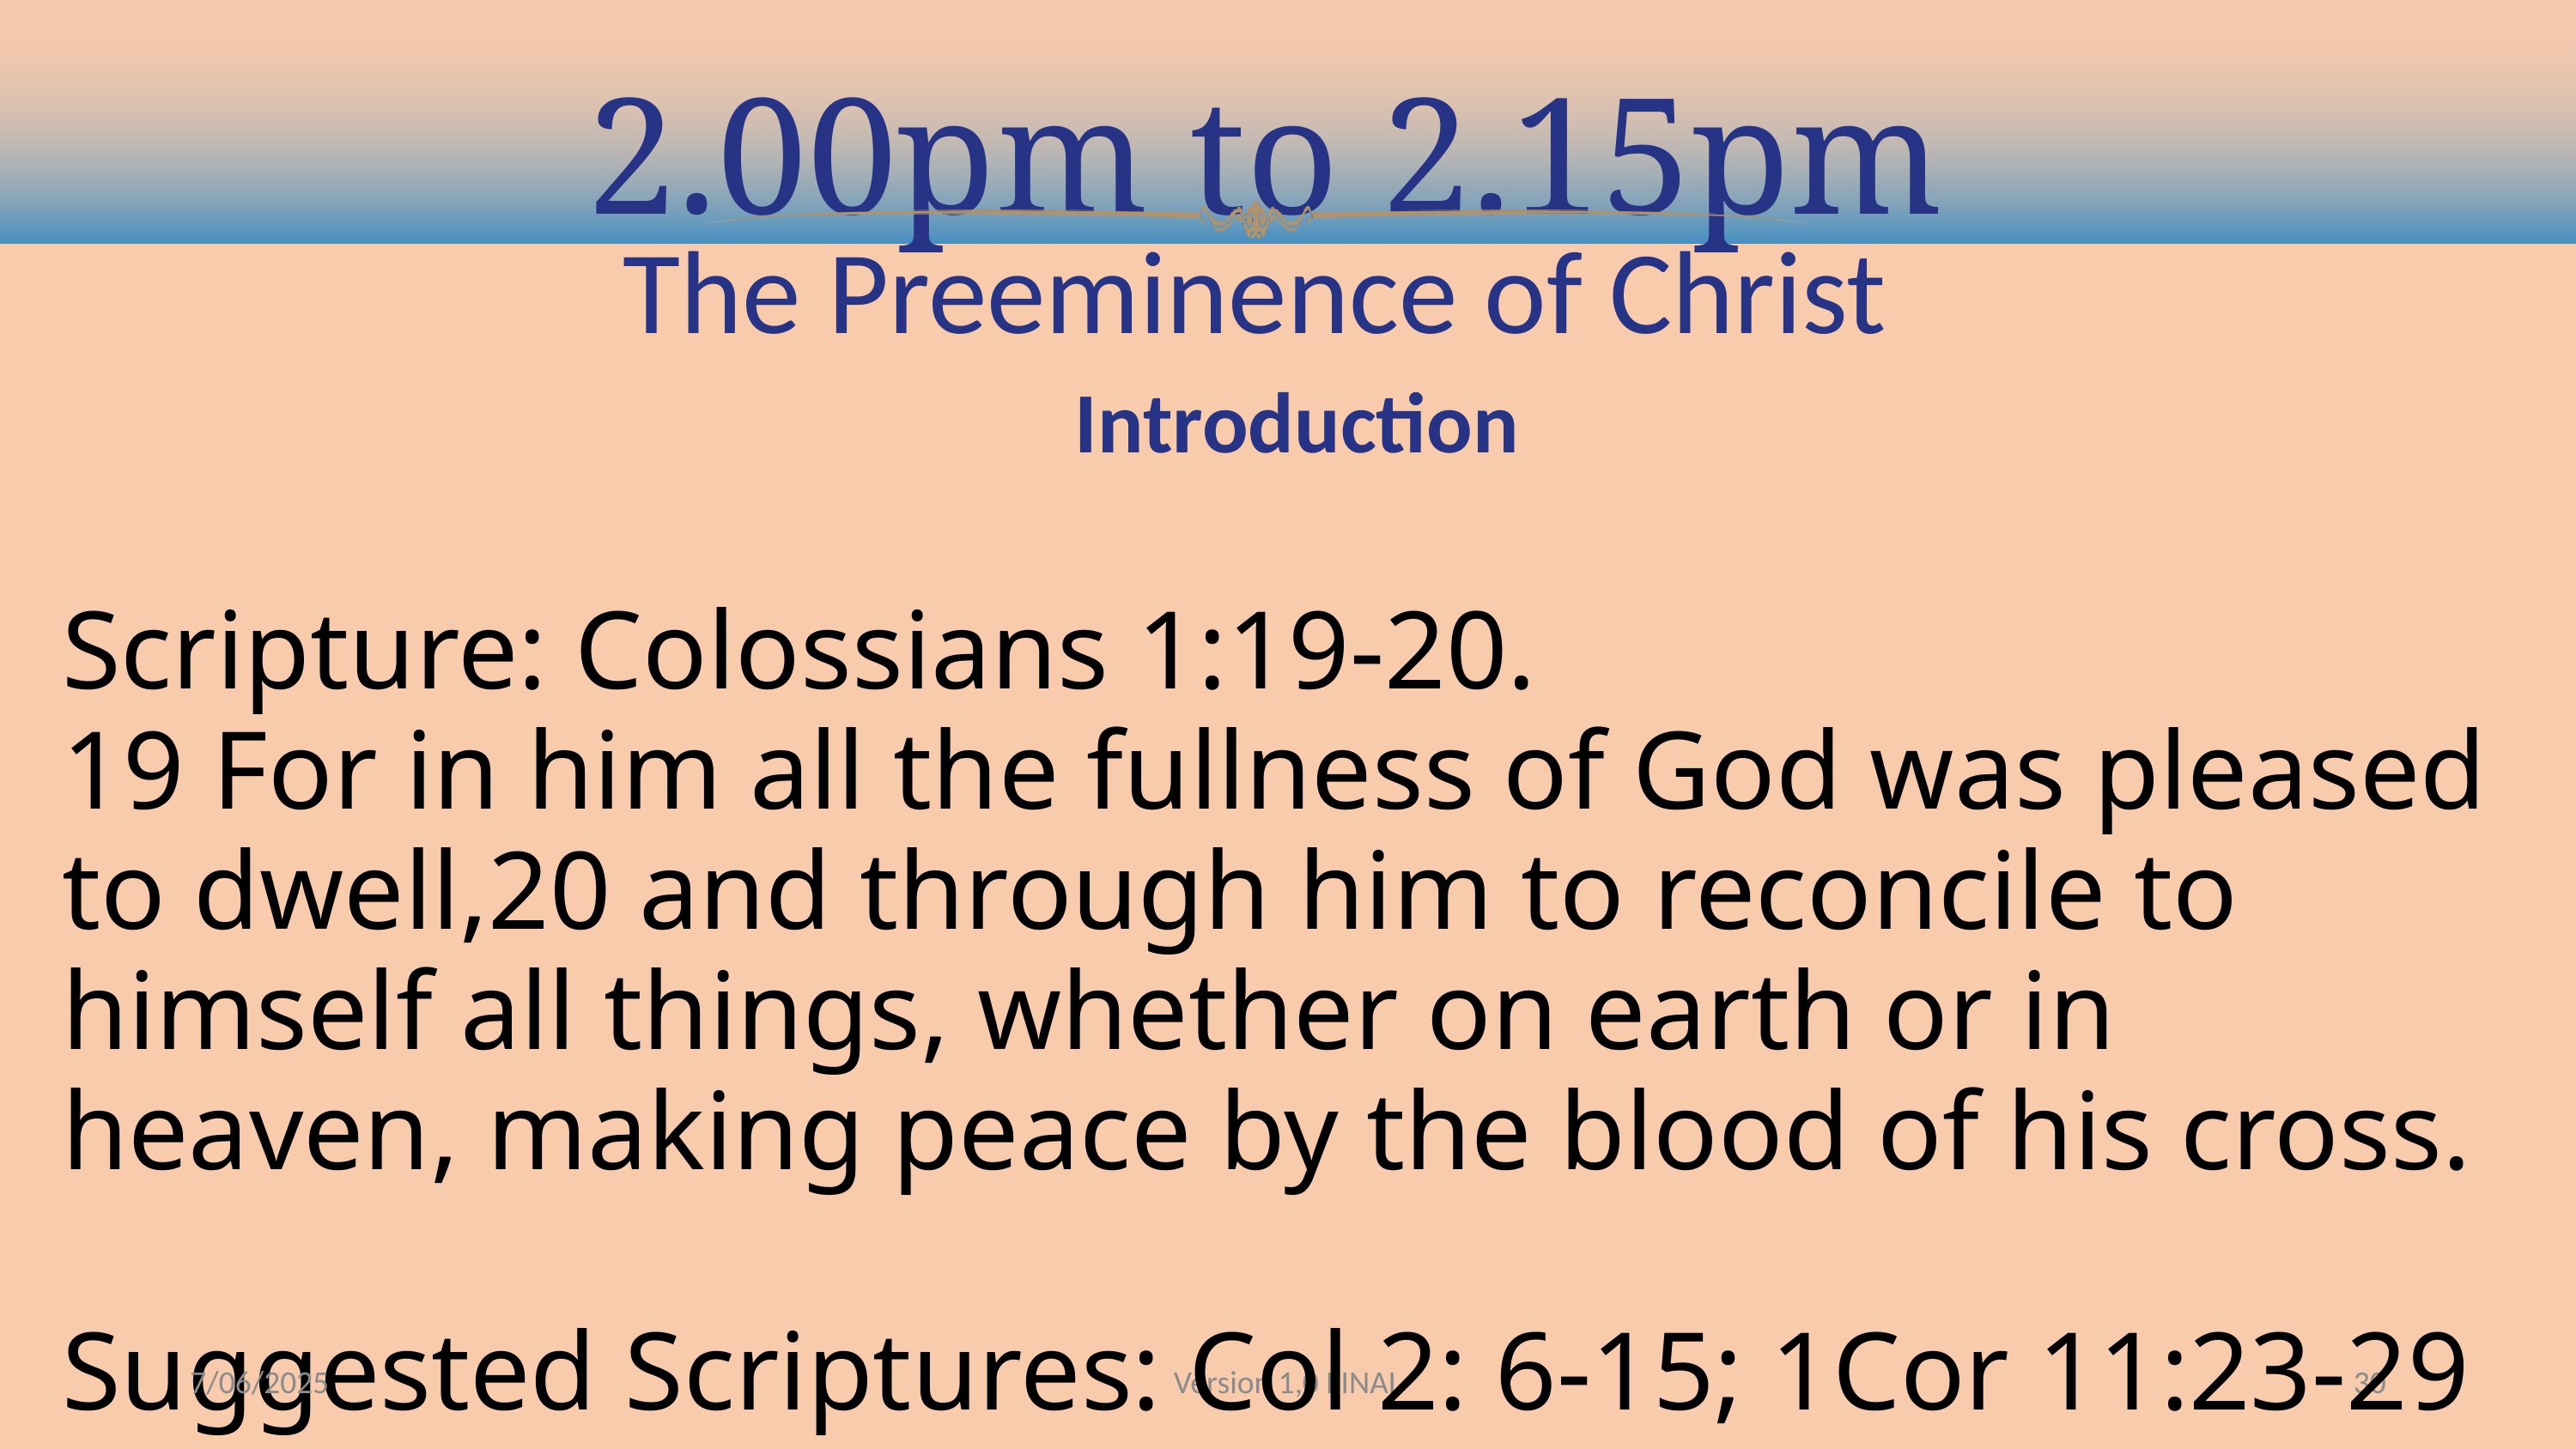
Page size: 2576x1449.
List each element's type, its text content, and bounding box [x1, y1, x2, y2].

text_box 2.00pm to 2.15pm [14, 42, 2558, 247]
slide_number 30 [1819, 1343, 2399, 1420]
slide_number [177, 1343, 757, 1420]
text_box The Preeminence of Christ [278, 221, 2233, 357]
text_box [0, 0, 2576, 244]
text_box [700, 198, 1812, 221]
text_box Introduction Scripture: Colossians 1:19-20. 19 For in him all the fullness of God was pleased to dwell,20 and through him to reconcile to himself all things, whether on earth or in heaven, making peace by the blood of his cross. Suggested Scriptures: Col 2: 6-15; 1Cor 11:23-29 [62, 349, 2533, 1432]
footer Version 1,0 FINAL [853, 1343, 1723, 1420]
